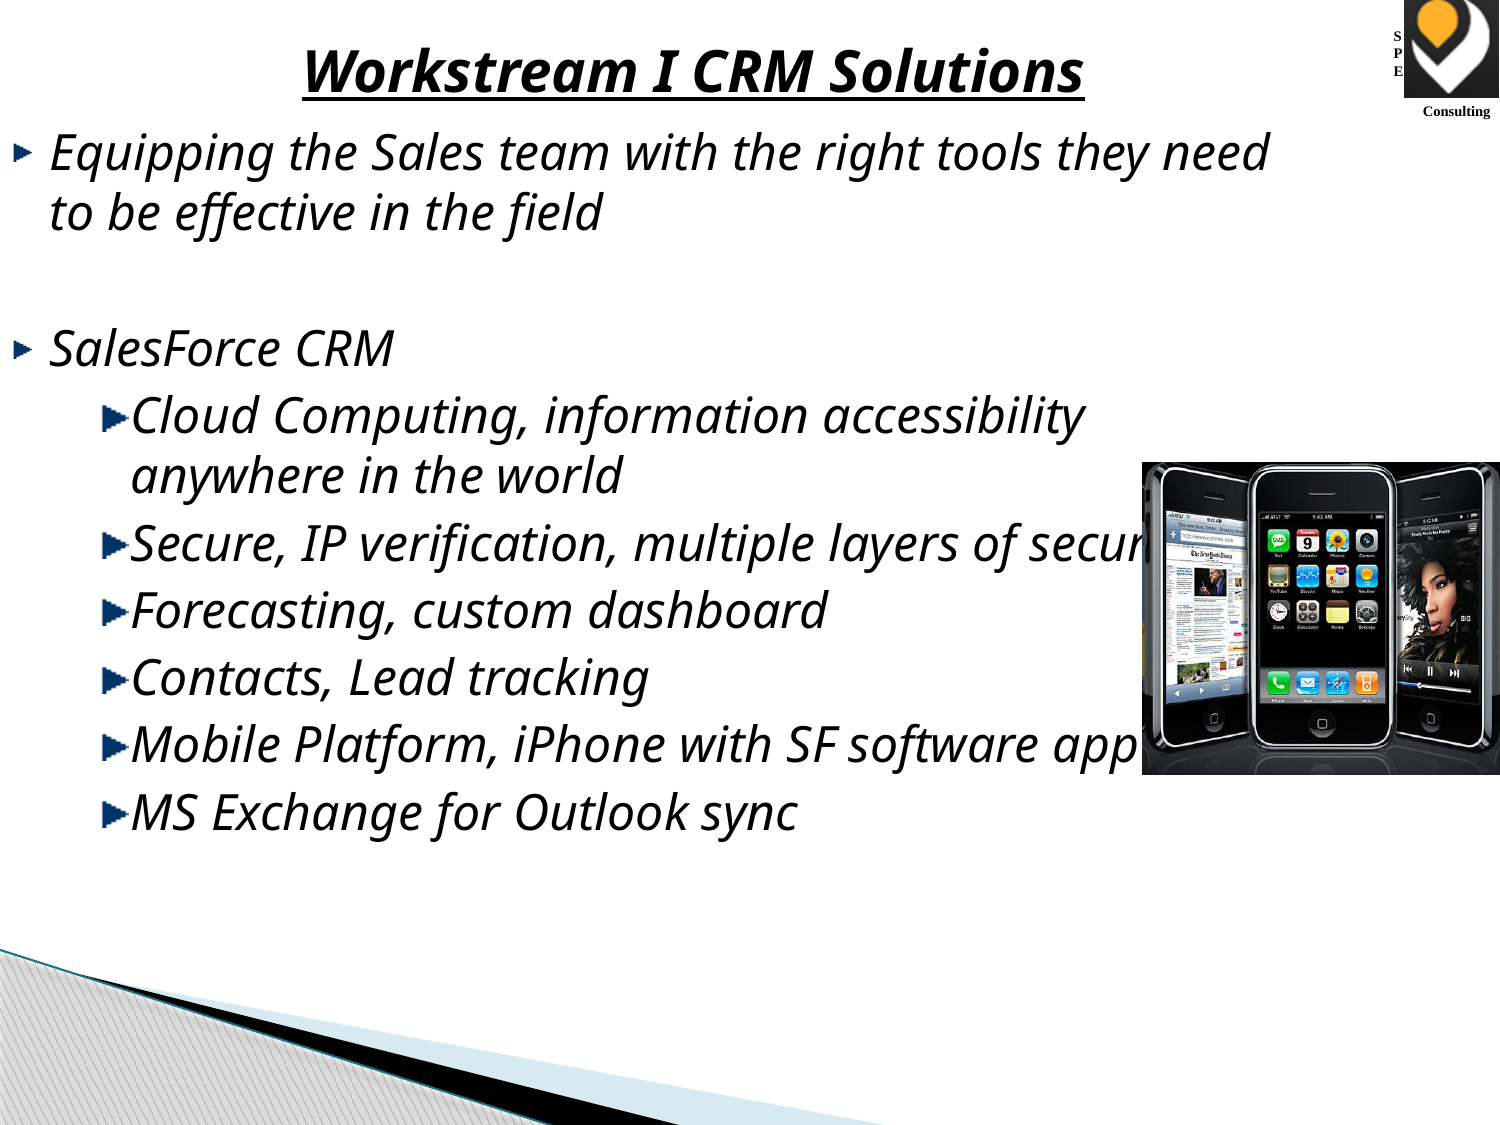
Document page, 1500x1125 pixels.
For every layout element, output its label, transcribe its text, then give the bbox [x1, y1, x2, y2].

picture [93, 590, 129, 626]
picture [93, 523, 129, 559]
picture [7, 137, 32, 162]
picture [7, 334, 32, 359]
picture [93, 658, 129, 694]
title Workstream I CRM Solutions [287, 0, 1500, 163]
picture [93, 396, 129, 432]
list Equipping the Sales team with the right tools they need to be effective in the field SalesForce CRM Cloud Computing, information accessibility anywhere in the world Secure, IP verification, multiple layers of security Forecasting, custom dashboard Contacts, Lead tracking Mobile Platform, iPhone with SF software app MS Exchange for Outlook sync [0, 112, 1325, 986]
picture [93, 725, 129, 761]
picture [93, 792, 129, 828]
picture [1142, 462, 1500, 776]
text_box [1387, 0, 1500, 143]
